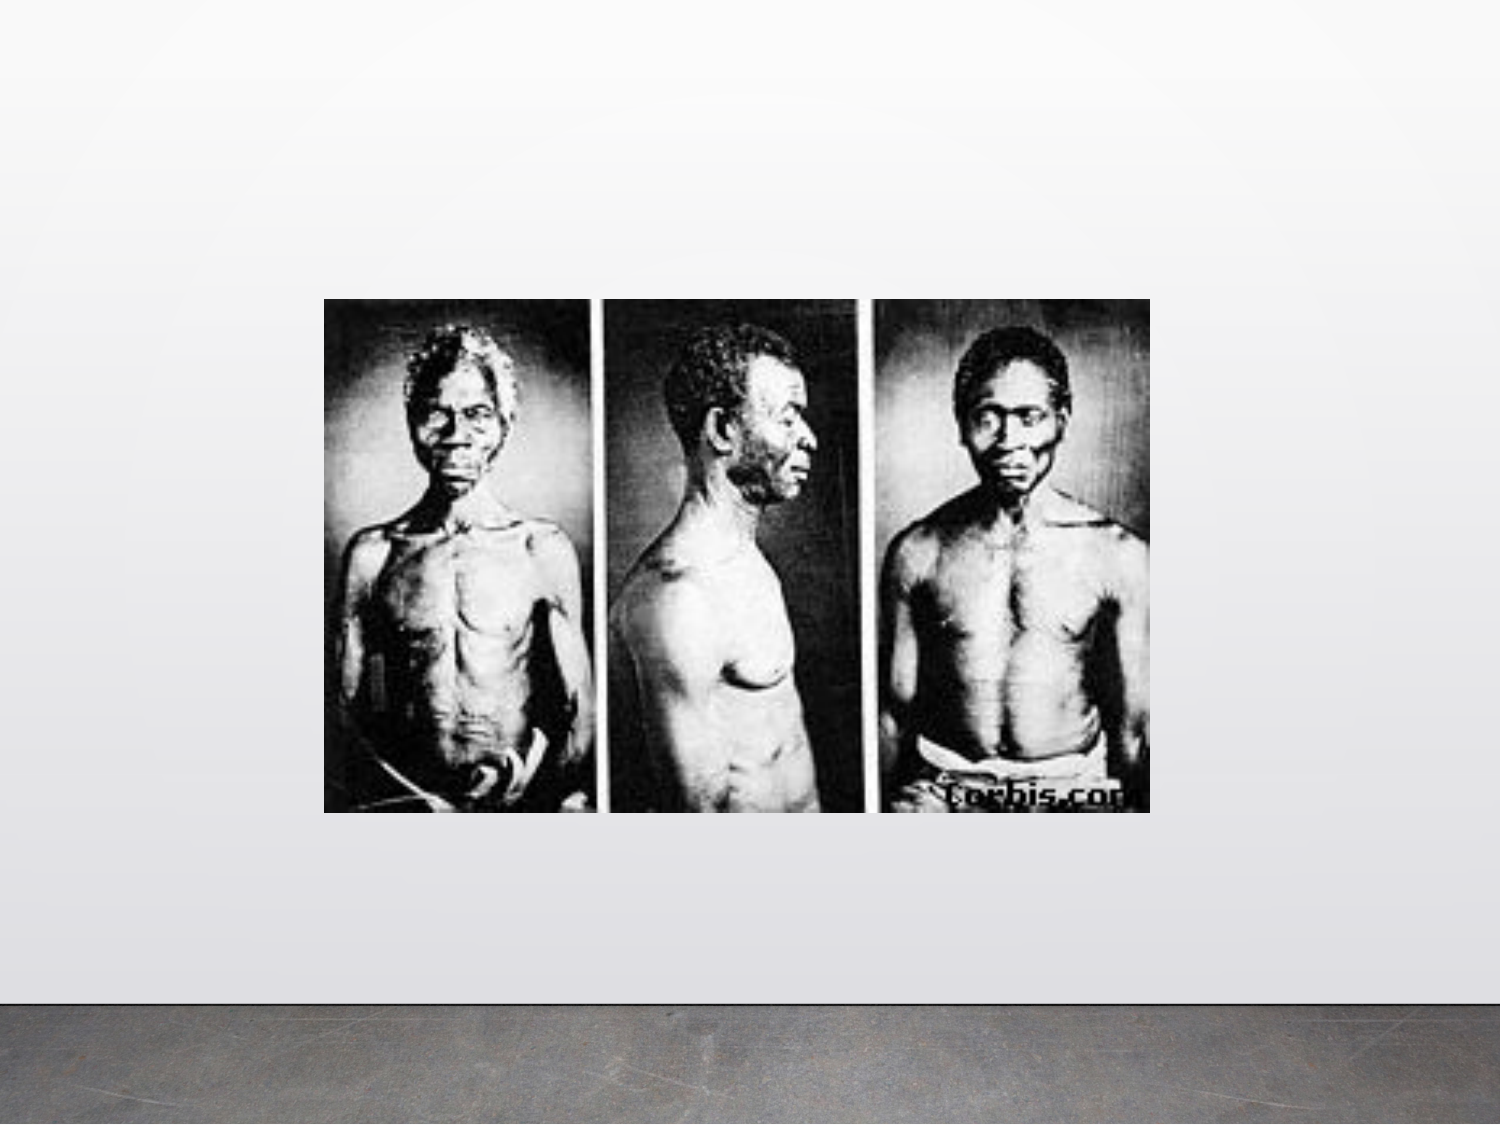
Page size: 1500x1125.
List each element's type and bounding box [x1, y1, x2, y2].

picture [0, 1004, 1500, 1124]
picture [324, 299, 1151, 813]
